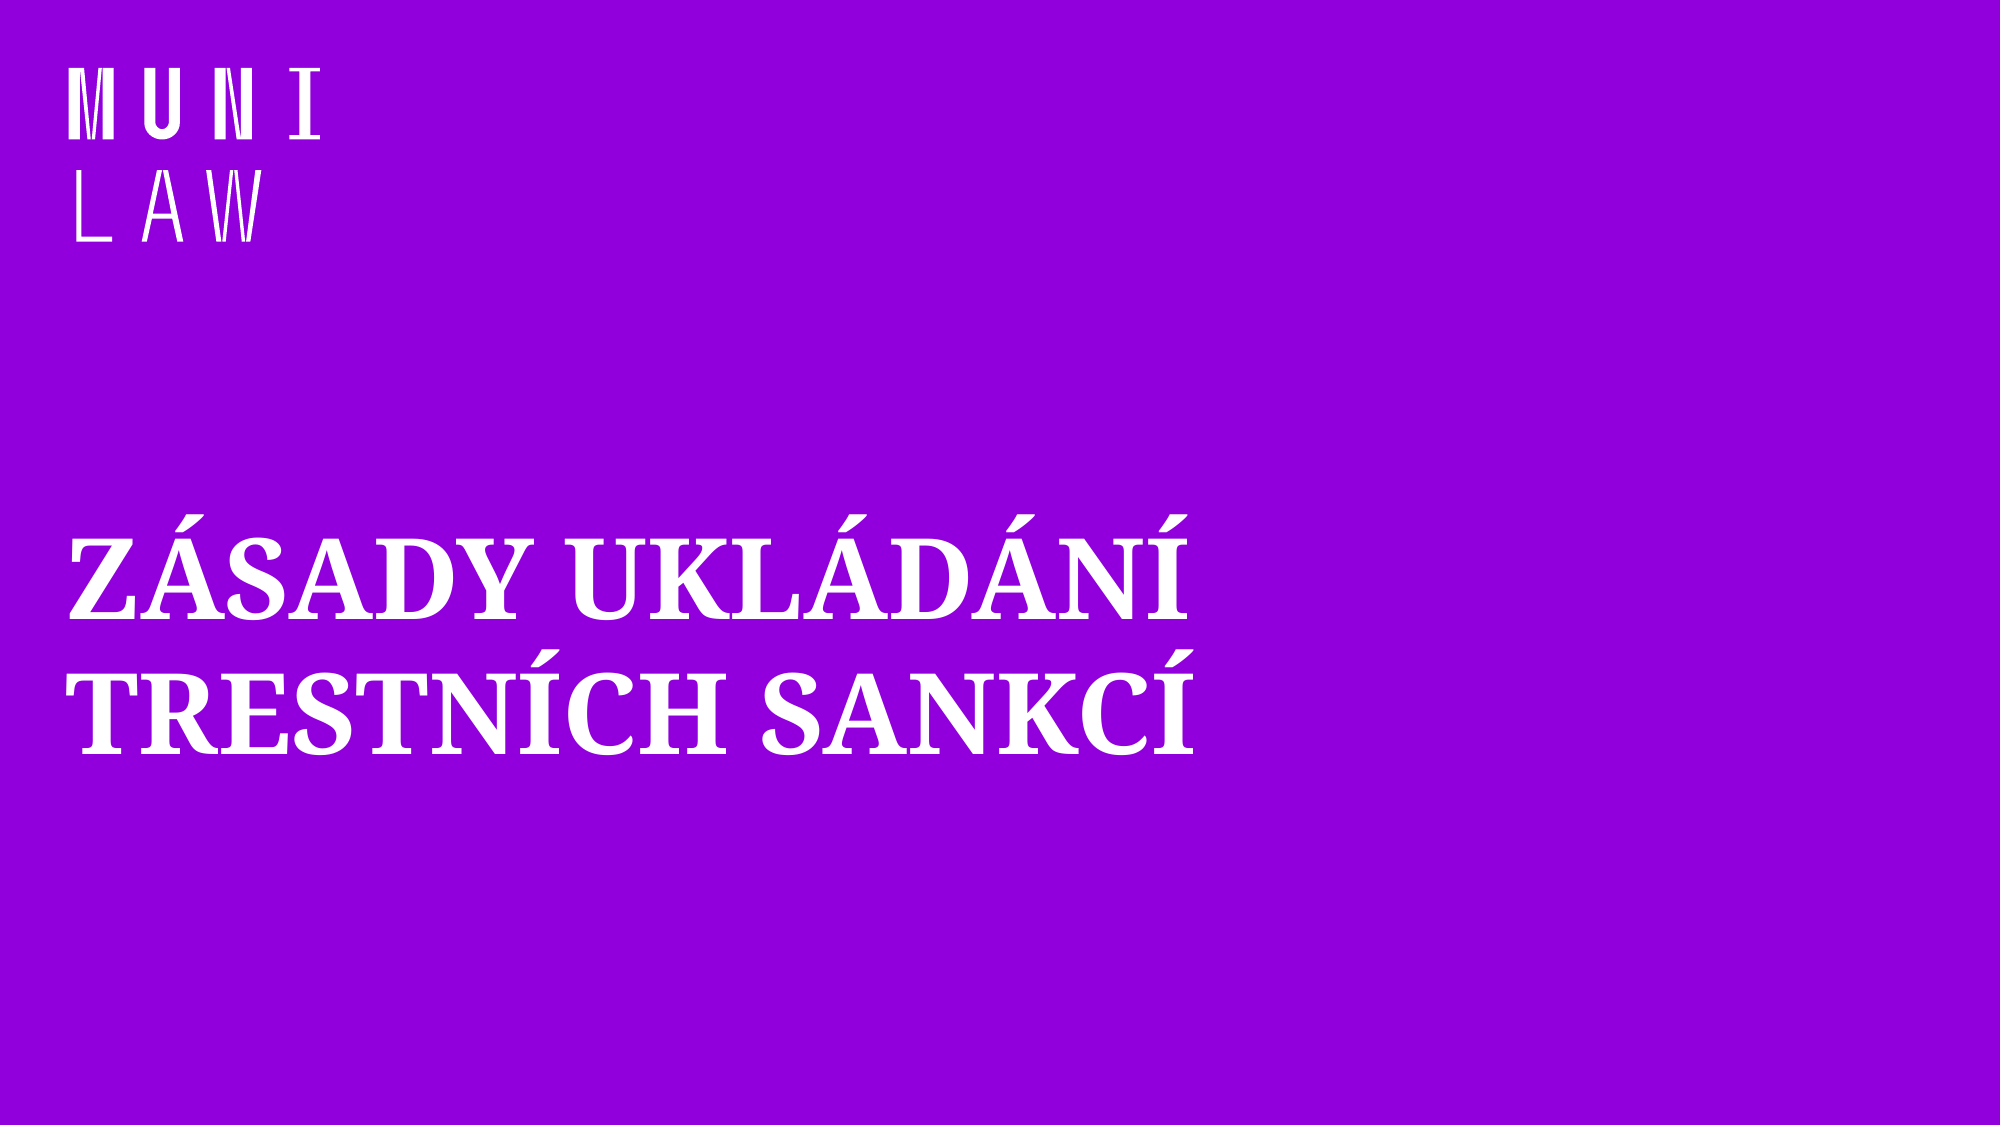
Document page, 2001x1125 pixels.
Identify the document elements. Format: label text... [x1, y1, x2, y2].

title zásady ukládání trestních sankcí [65, 414, 1930, 869]
